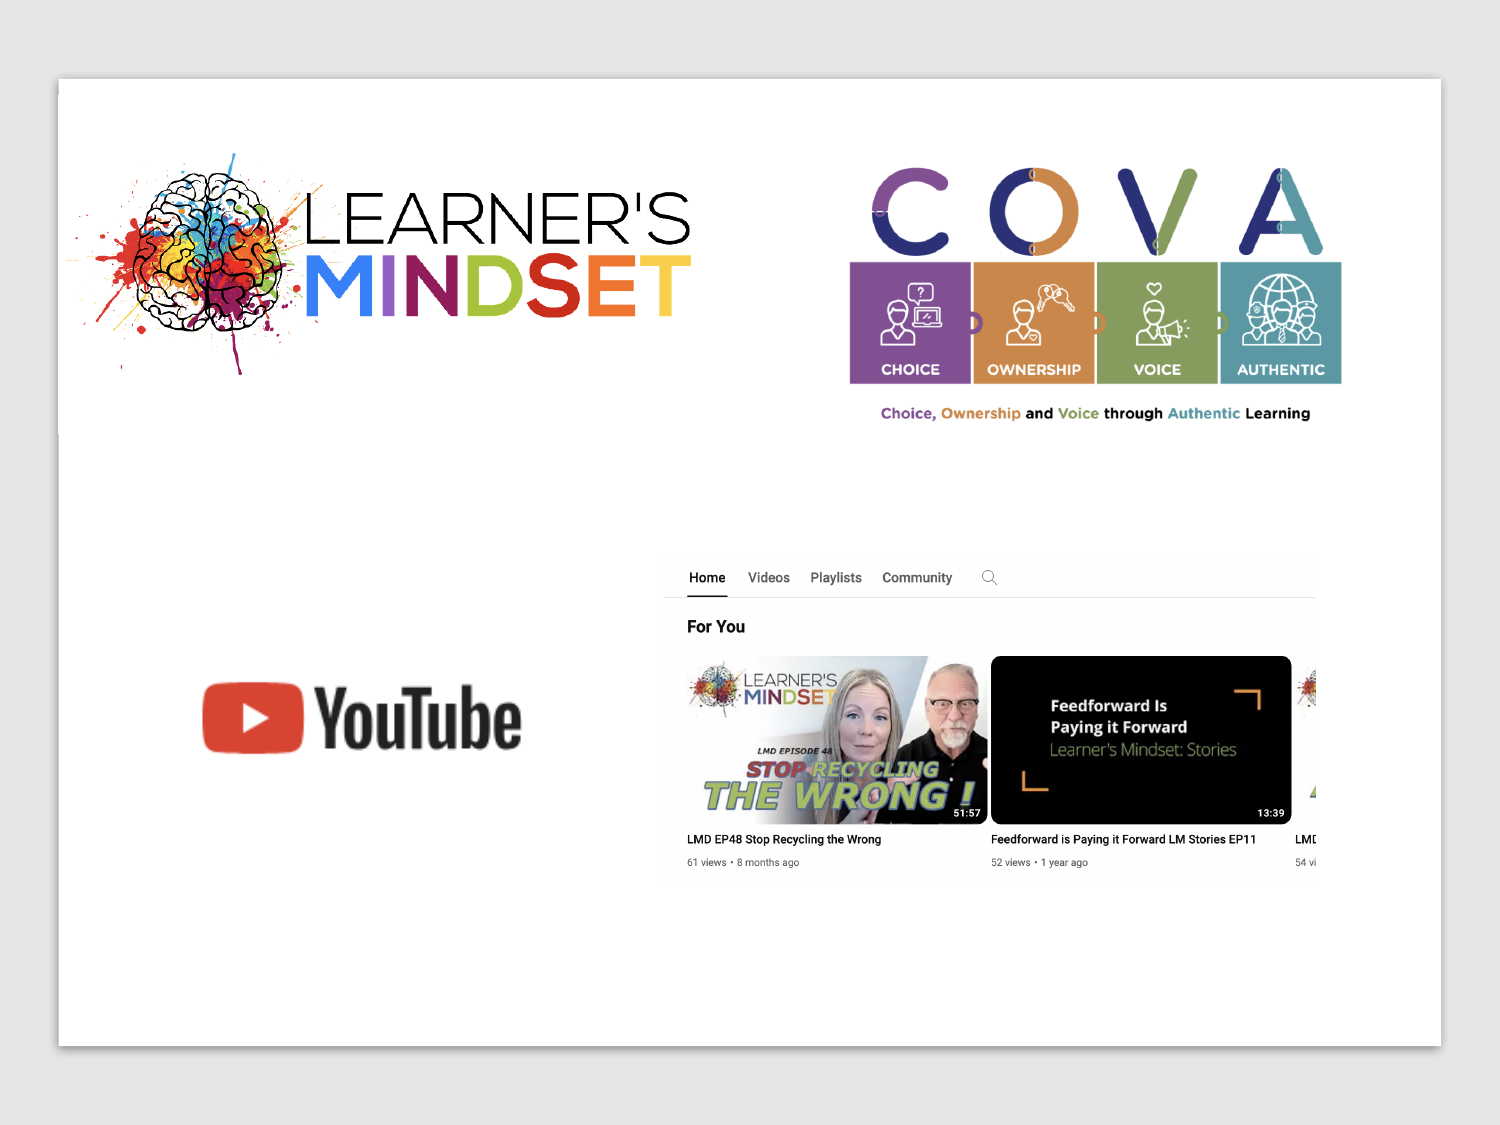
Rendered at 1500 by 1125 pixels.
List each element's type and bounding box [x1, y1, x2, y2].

picture [146, 654, 576, 790]
picture [58, 95, 1426, 484]
text_box [58, 78, 1442, 1047]
picture [663, 557, 1316, 887]
text_box [0, 0, 1500, 1125]
